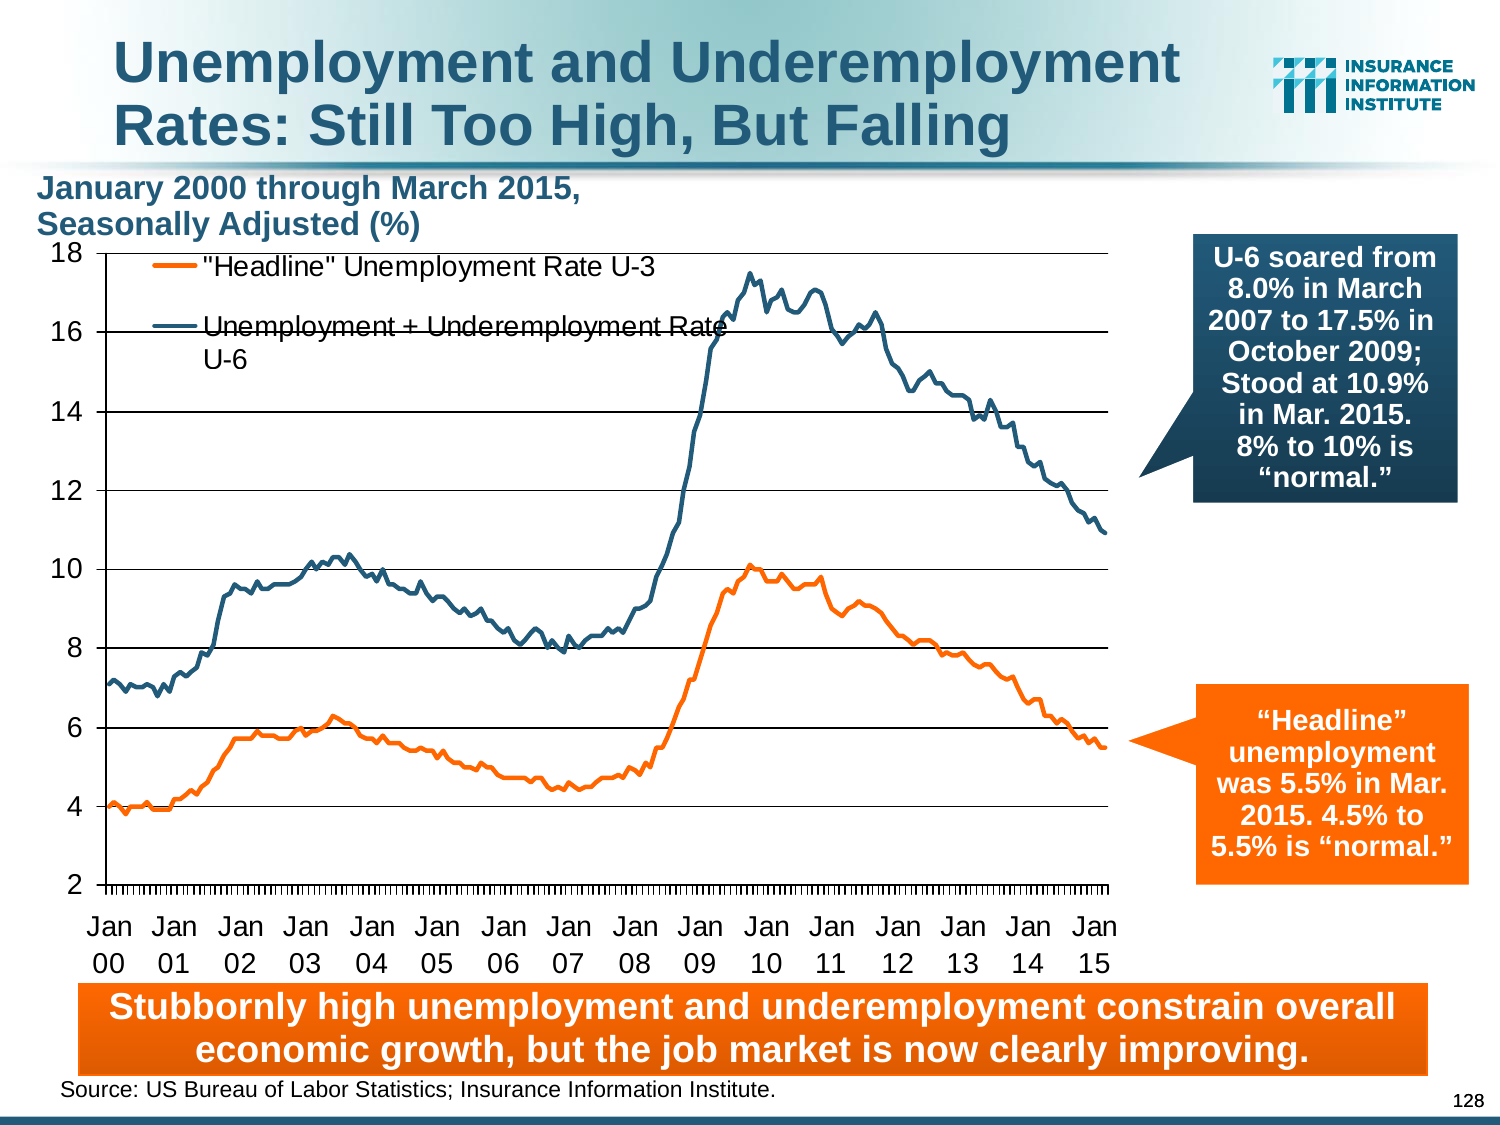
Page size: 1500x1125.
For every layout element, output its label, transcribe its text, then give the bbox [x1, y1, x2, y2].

text_box “Headline” unemployment was 5.5% in Mar. 2015. 4.5% to 5.5% is “normal.” [1148, 681, 1472, 887]
text_box U-6 soared from 8.0% in March 2007 to 17.5% in October 2009; Stood at 10.9% in Mar. 2015. 8% to 10% is “normal.” [1148, 231, 1460, 505]
text_box Stubbornly high unemployment and underemployment constrain overall economic growth, but the job market is now clearly improving. [78, 984, 1428, 1076]
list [18, 221, 1145, 996]
title Unemployment and Underemployment Rates: Still Too High, But Falling [106, 26, 1234, 165]
text_box Source: US Bureau of Labor Statistics; Insurance Information Institute. [0, 1079, 1242, 1125]
picture [0, 0, 1500, 189]
text_box January 2000 through March 2015, Seasonally Adjusted (%) [36, 171, 679, 220]
slide_number 128 [1410, 1091, 1485, 1112]
